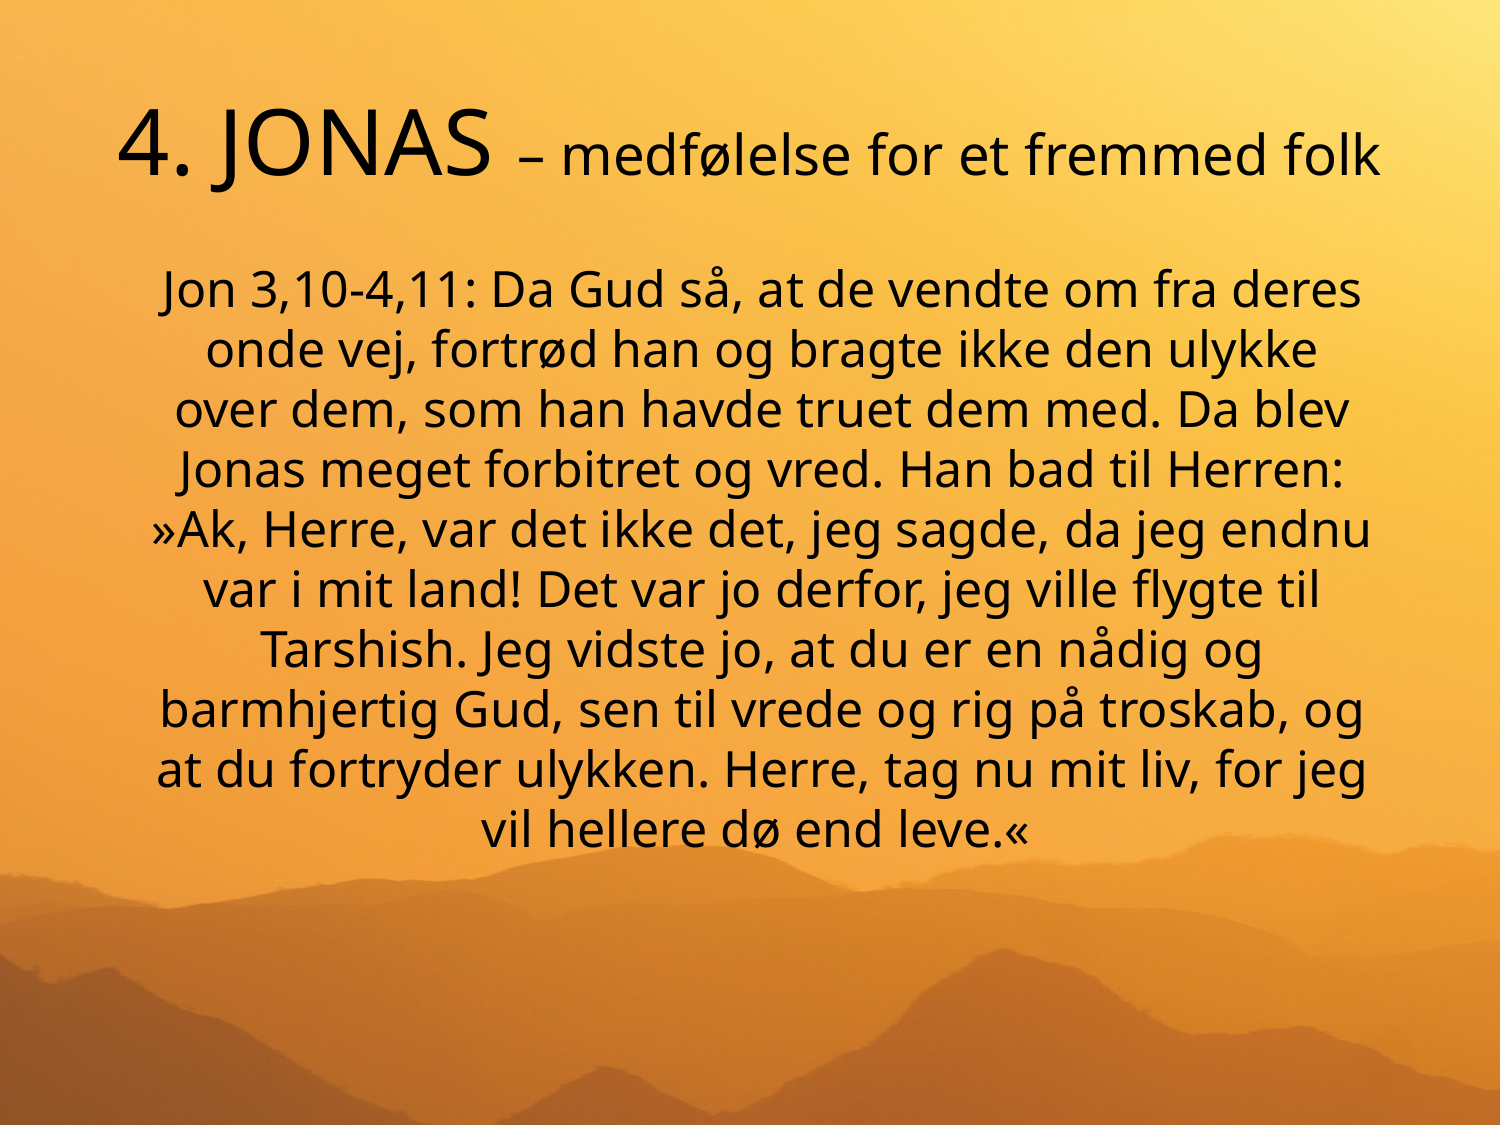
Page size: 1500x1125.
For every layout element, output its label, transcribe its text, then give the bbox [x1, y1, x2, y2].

text_box Jon 3,10-4,11: Da Gud så, at de vendte om fra deres onde vej, fortrød han og bragte ikke den ulykke over dem, som han havde truet dem med. Da blev Jonas meget forbitret og vred. Han bad til Herren: »Ak, Herre, var det ikke det, jeg sagde, da jeg endnu var i mit land! Det var jo derfor, jeg ville flygte til Tarshish. Jeg vidste jo, at du er en nådig og barmhjertig Gud, sen til vrede og rig på troskab, og at du fortryder ulykken. Herre, tag nu mit liv, for jeg vil hellere dø end leve.« [136, 249, 1389, 925]
title 4. JONAS – medfølelse for et fremmed folk [75, 45, 1425, 233]
picture [0, 0, 1500, 1125]
